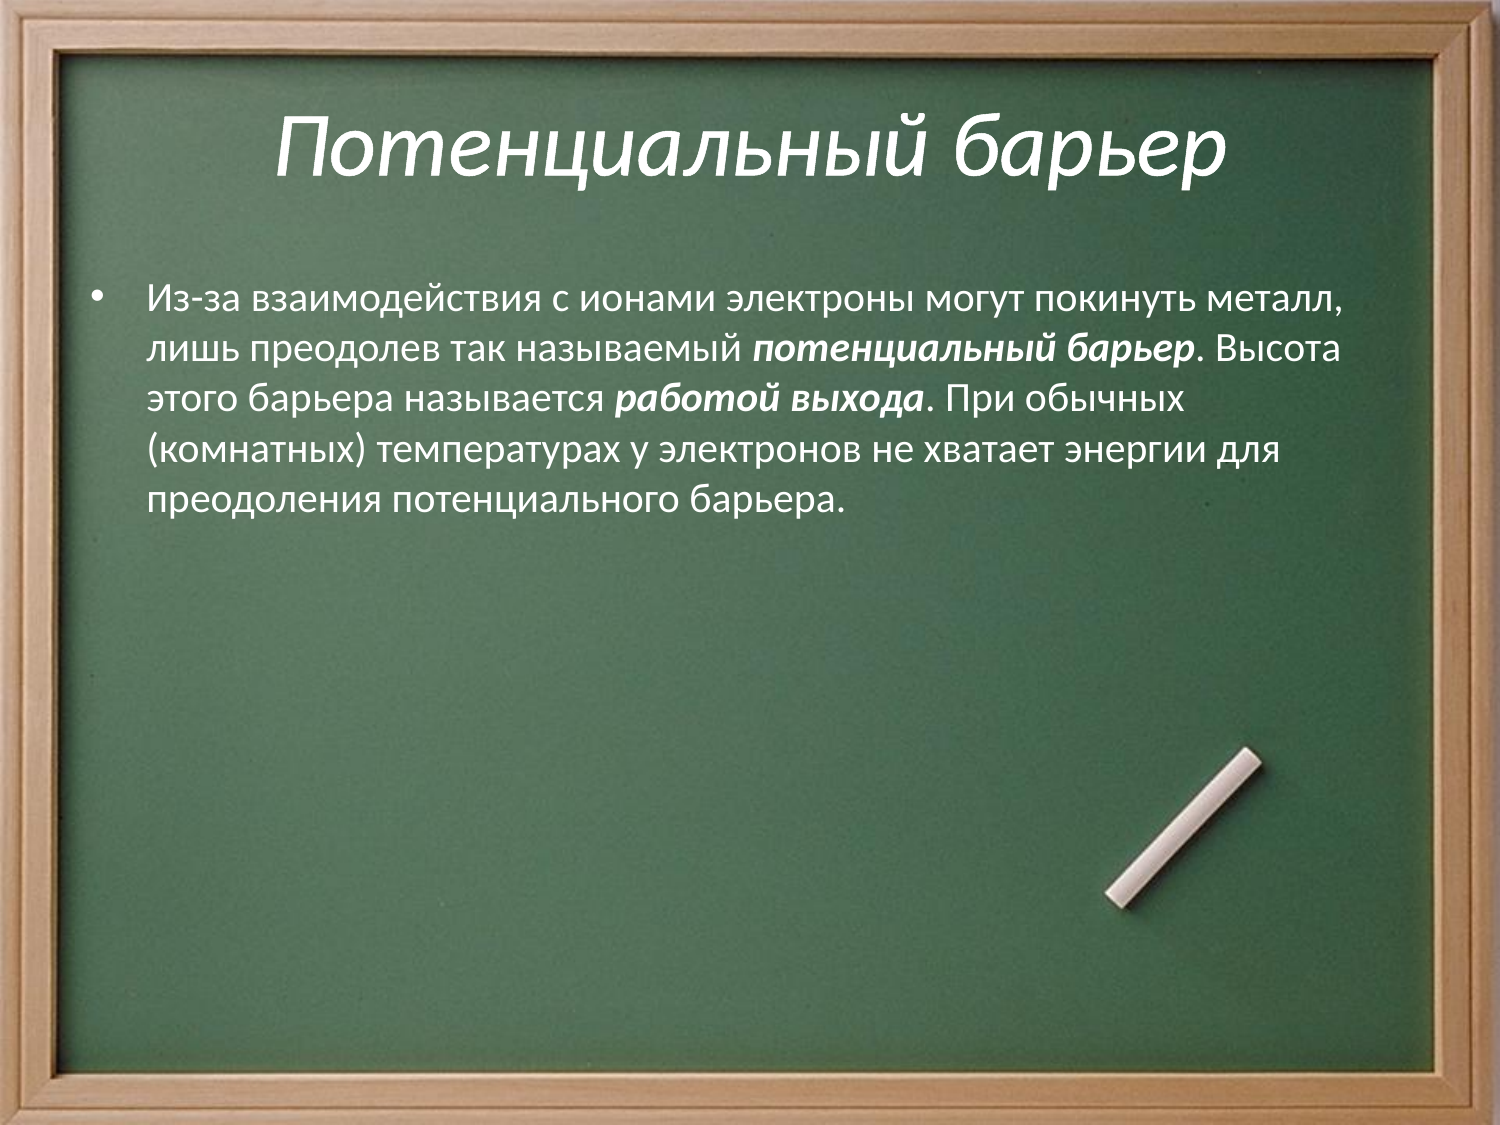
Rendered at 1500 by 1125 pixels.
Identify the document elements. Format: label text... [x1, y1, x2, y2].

picture [0, 0, 1500, 1125]
title Потенциальный барьер [75, 45, 1425, 233]
list Из-за взаимодействия с ионами электроны могут покинуть металл, лишь преодолев так называемый потенциальный барьер. Высота этого барьера называется работой выхода. При обычных (комнатных) температурах у электронов не хватает энергии для преодоления потенциального барьера. [75, 262, 1425, 1005]
